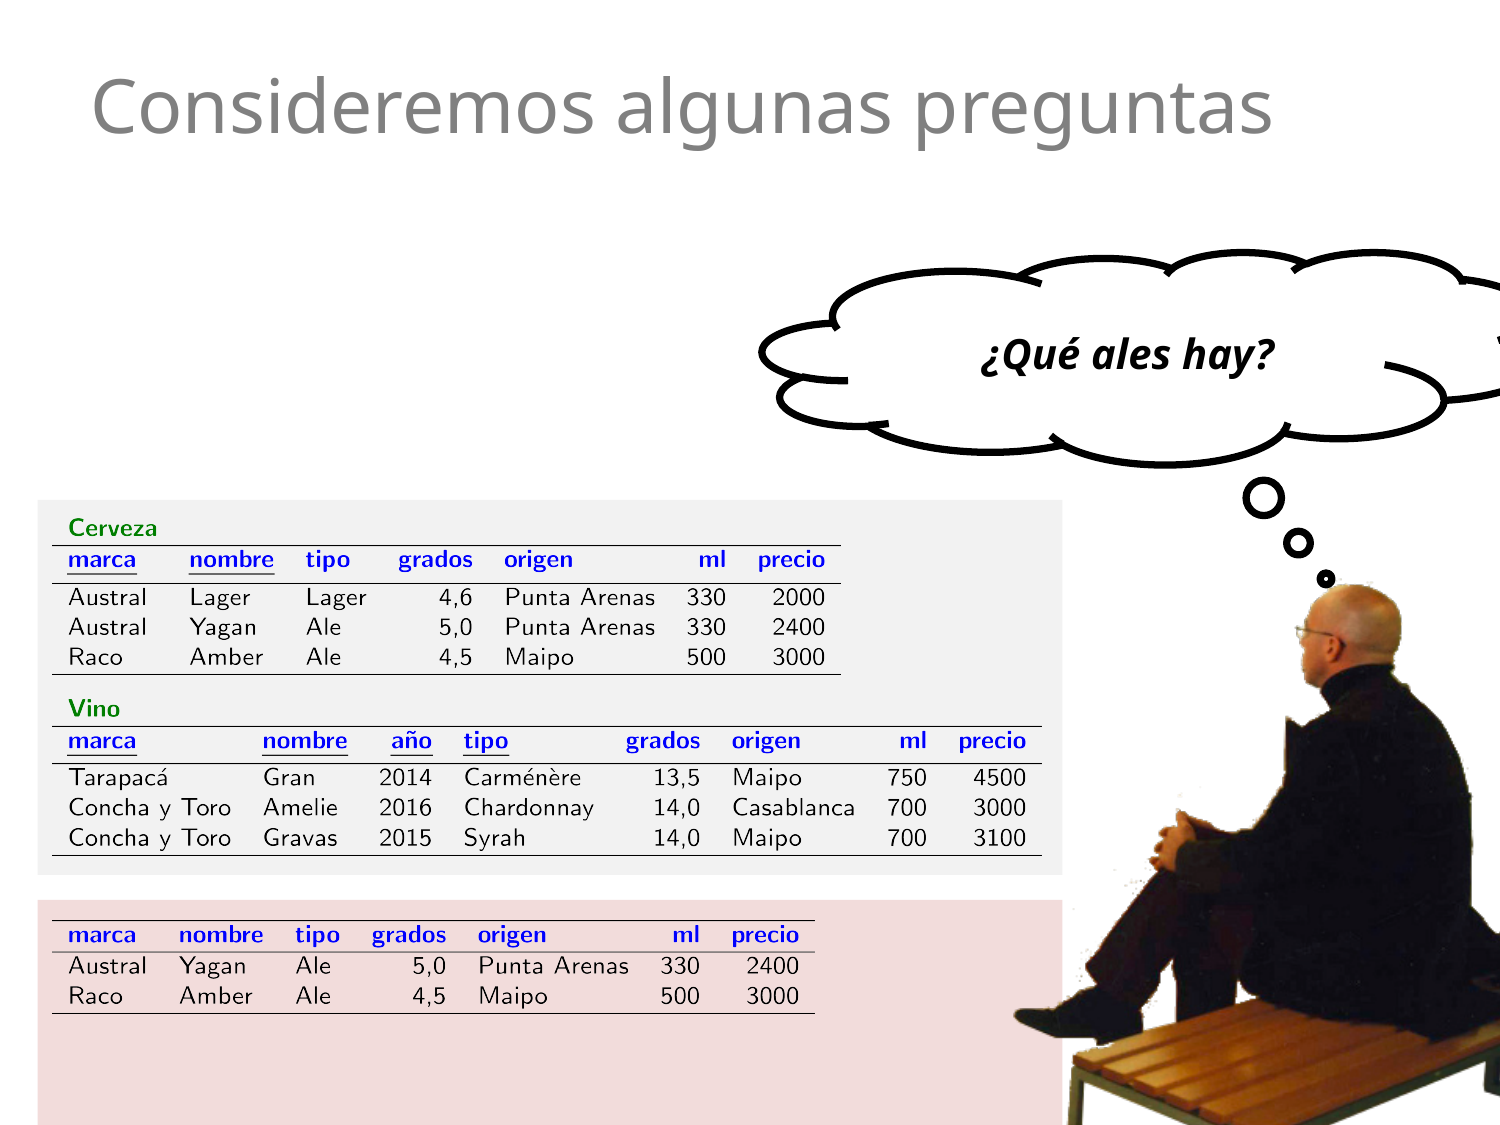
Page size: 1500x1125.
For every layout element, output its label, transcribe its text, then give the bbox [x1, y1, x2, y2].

picture [52, 545, 1500, 1125]
text_box ¿Qué ales hay? [1284, 529, 1313, 544]
picture [52, 518, 841, 676]
title Consideremos algunas preguntas [75, 45, 1425, 163]
text_box ¿Qué ales hay? [1243, 478, 1284, 518]
picture [52, 920, 815, 1015]
text_box [35, 898, 1004, 1125]
text_box ¿Qué ales hay? [759, 250, 1500, 468]
text_box [35, 498, 1065, 877]
